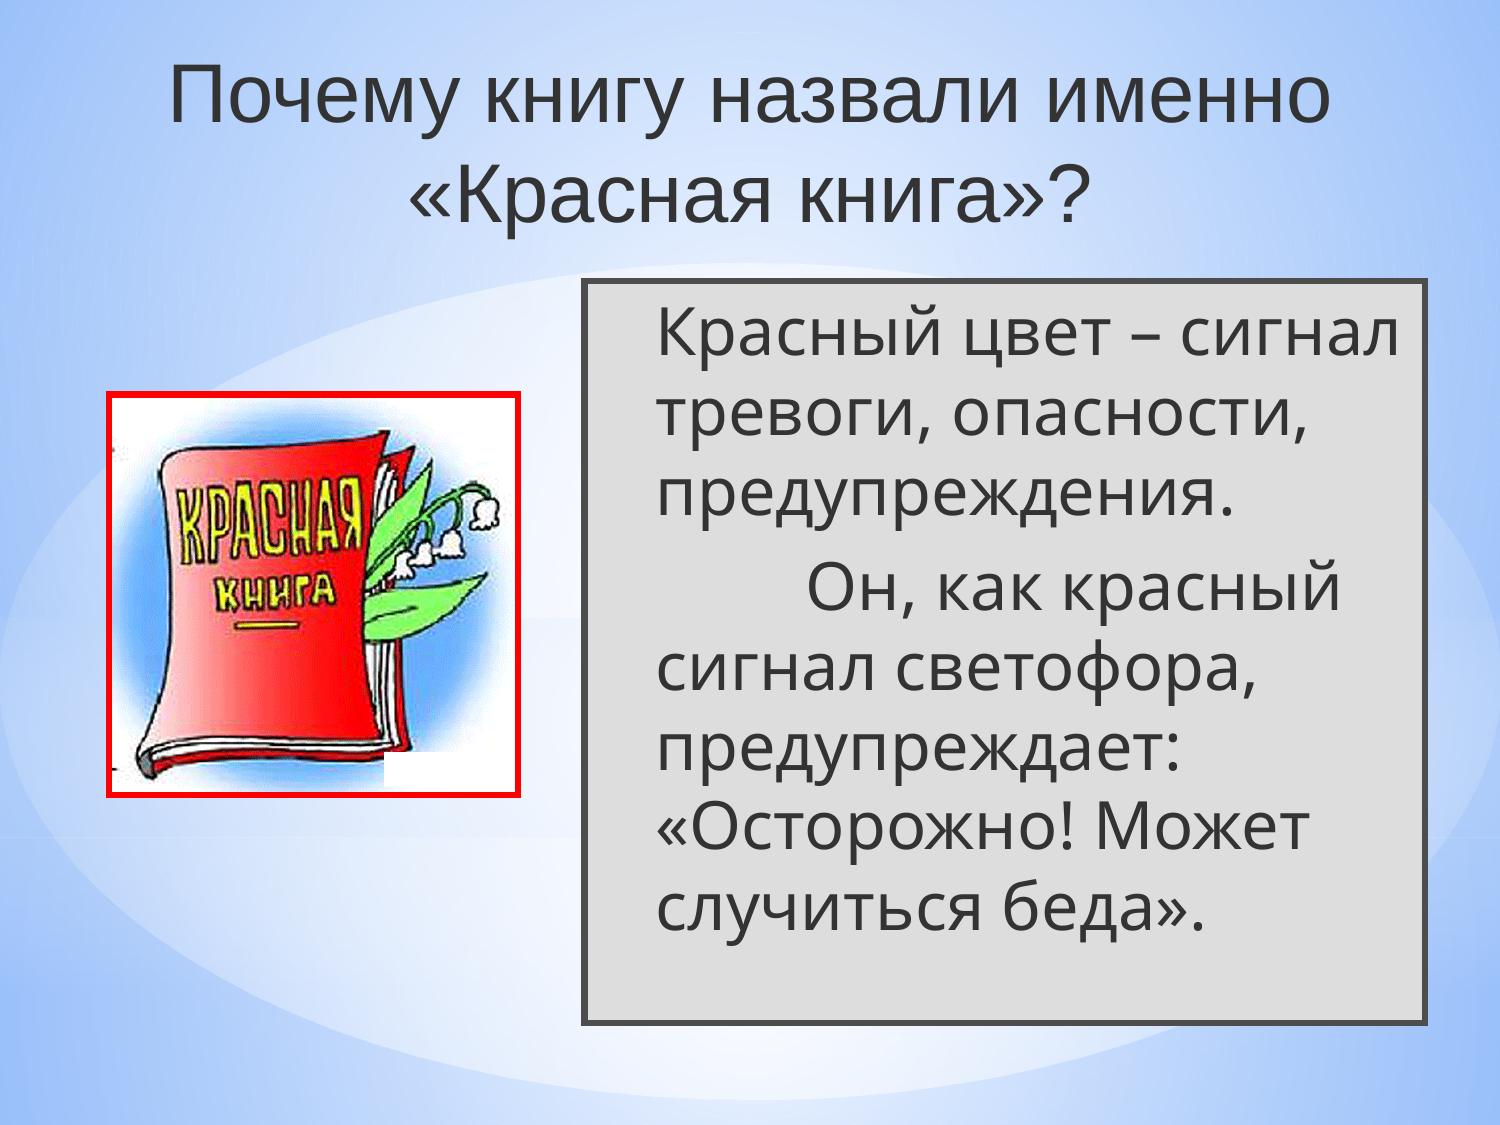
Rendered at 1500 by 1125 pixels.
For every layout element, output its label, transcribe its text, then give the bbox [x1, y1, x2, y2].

picture [111, 397, 515, 793]
text_box Почему книгу назвали именно «Красная книга»? [74, 0, 1425, 279]
text_box Красный цвет – сигнал тревоги, опасности, предупреждения. Он, как красный сигнал светофора, предупреждает: «Осторожно! Может случиться беда». [584, 280, 1425, 1024]
